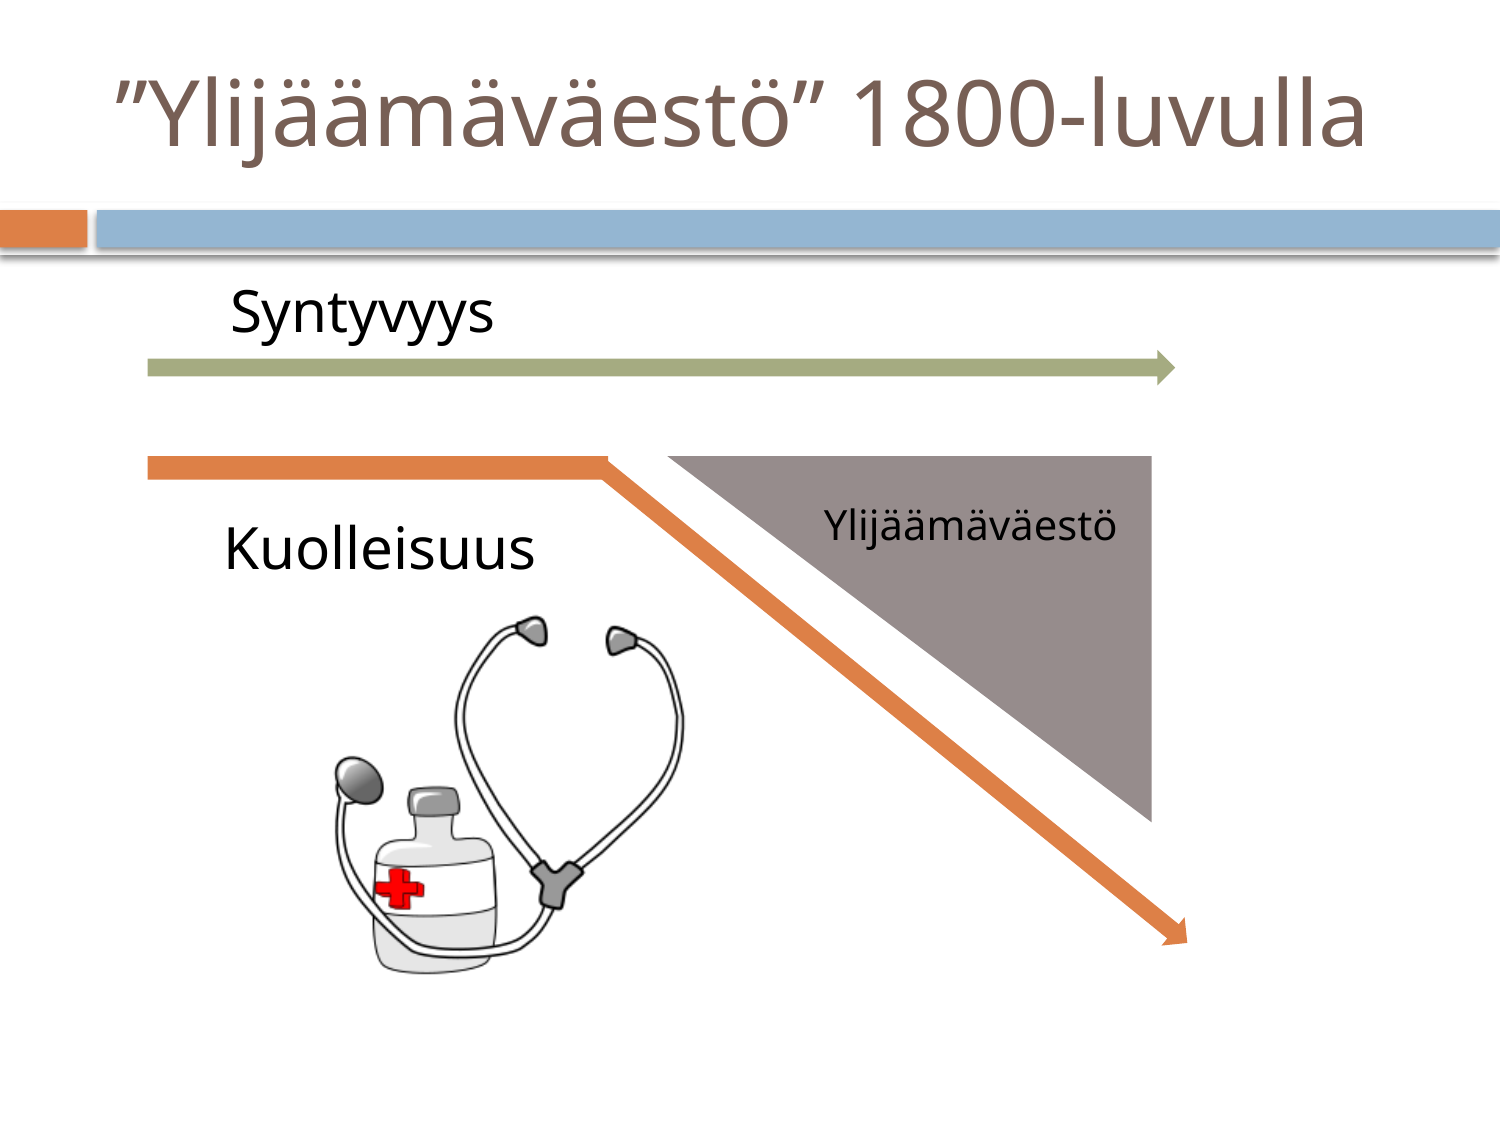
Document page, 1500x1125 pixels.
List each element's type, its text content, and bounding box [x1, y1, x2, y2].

text_box [146, 455, 600, 481]
text_box Ylijäämäväestö [809, 491, 1211, 557]
title ”Ylijäämäväestö” 1800-luvulla [100, 37, 1438, 200]
text_box [665, 454, 1154, 824]
text_box [145, 348, 1177, 387]
text_box Syntyvyys [215, 267, 511, 352]
picture [300, 609, 693, 1001]
text_box [589, 454, 1189, 948]
text_box Kuolleisuus [209, 503, 552, 589]
